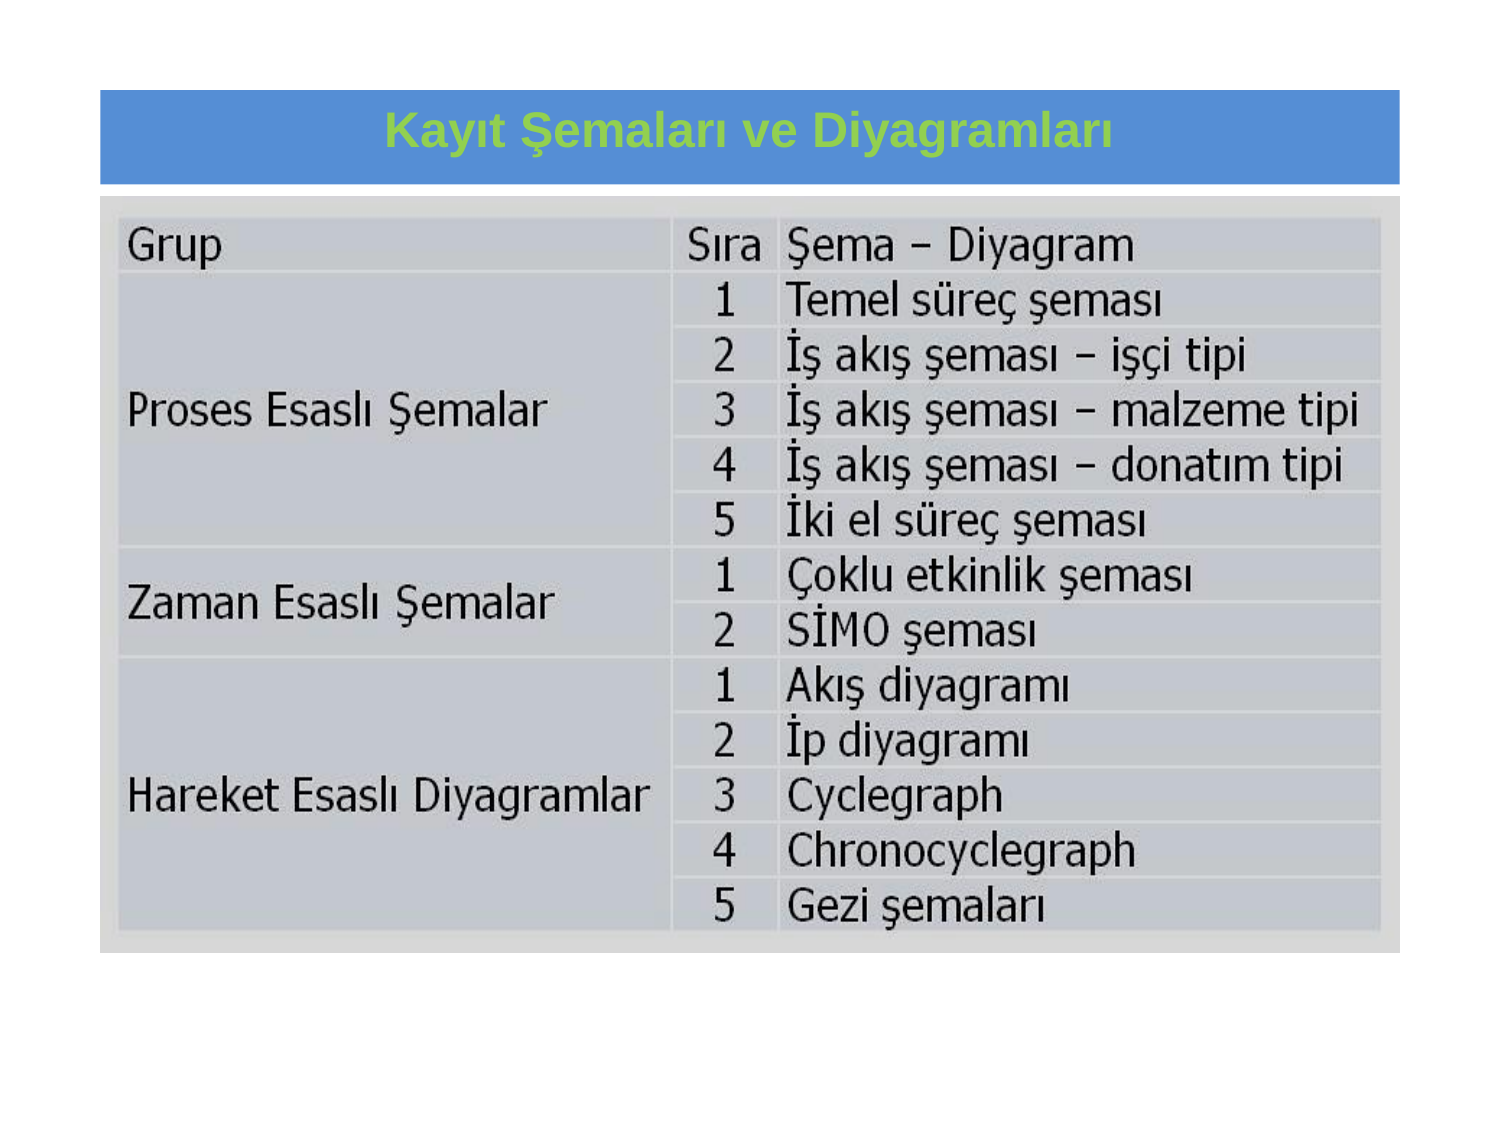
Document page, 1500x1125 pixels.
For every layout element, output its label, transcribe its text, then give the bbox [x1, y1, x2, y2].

list Kayıt Şemaları ve Diyagramları [100, 90, 1400, 185]
picture [100, 196, 1400, 953]
